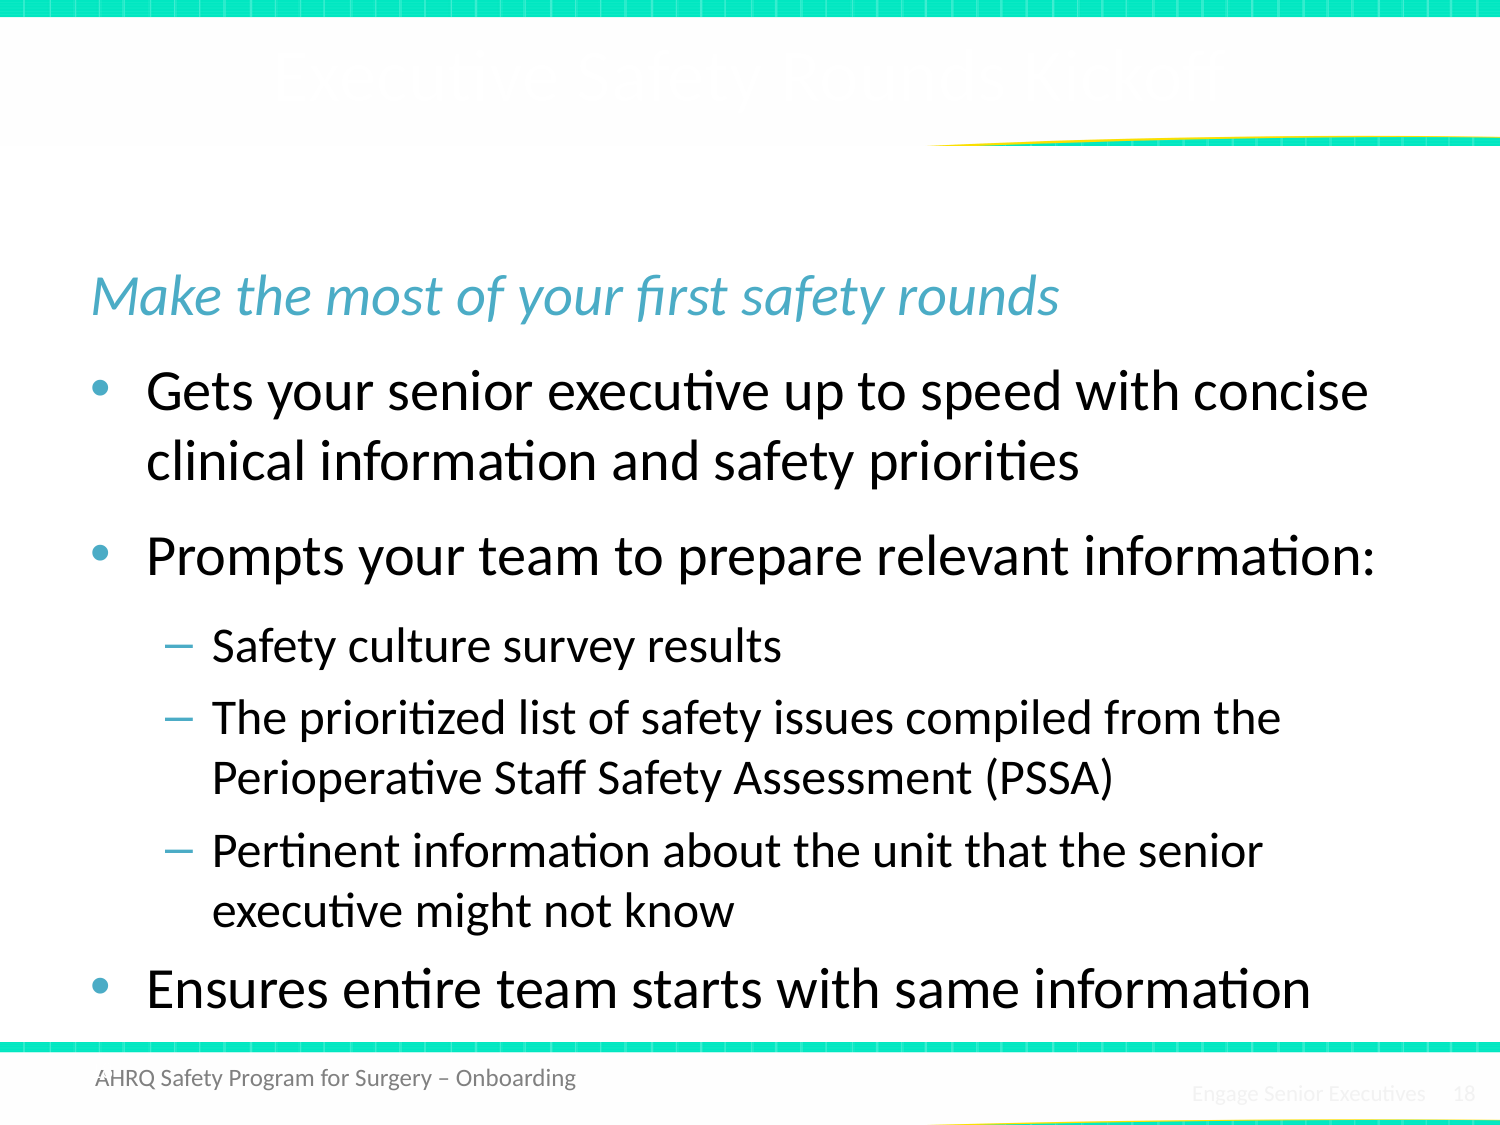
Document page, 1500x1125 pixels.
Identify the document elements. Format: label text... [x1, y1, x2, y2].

title Executive Safety Rounds Kickoff [75, 5, 1425, 72]
picture [0, 0, 1500, 146]
list Make the most of your first safety rounds Gets your senior executive up to speed with concise clinical information and safety priorities Prompts your team to prepare relevant information: Safety culture survey results The prioritized list of safety issues compiled from the Perioperative Staff Safety Assessment (PSSA) Pertinent information about the unit that the senior executive might not know Ensures entire team starts with same information [75, 249, 1425, 1027]
slide_number 18 [75, 1039, 501, 1100]
picture [0, 1042, 1500, 1125]
text_box [74, 72, 1425, 186]
picture [501, 1076, 508, 1084]
